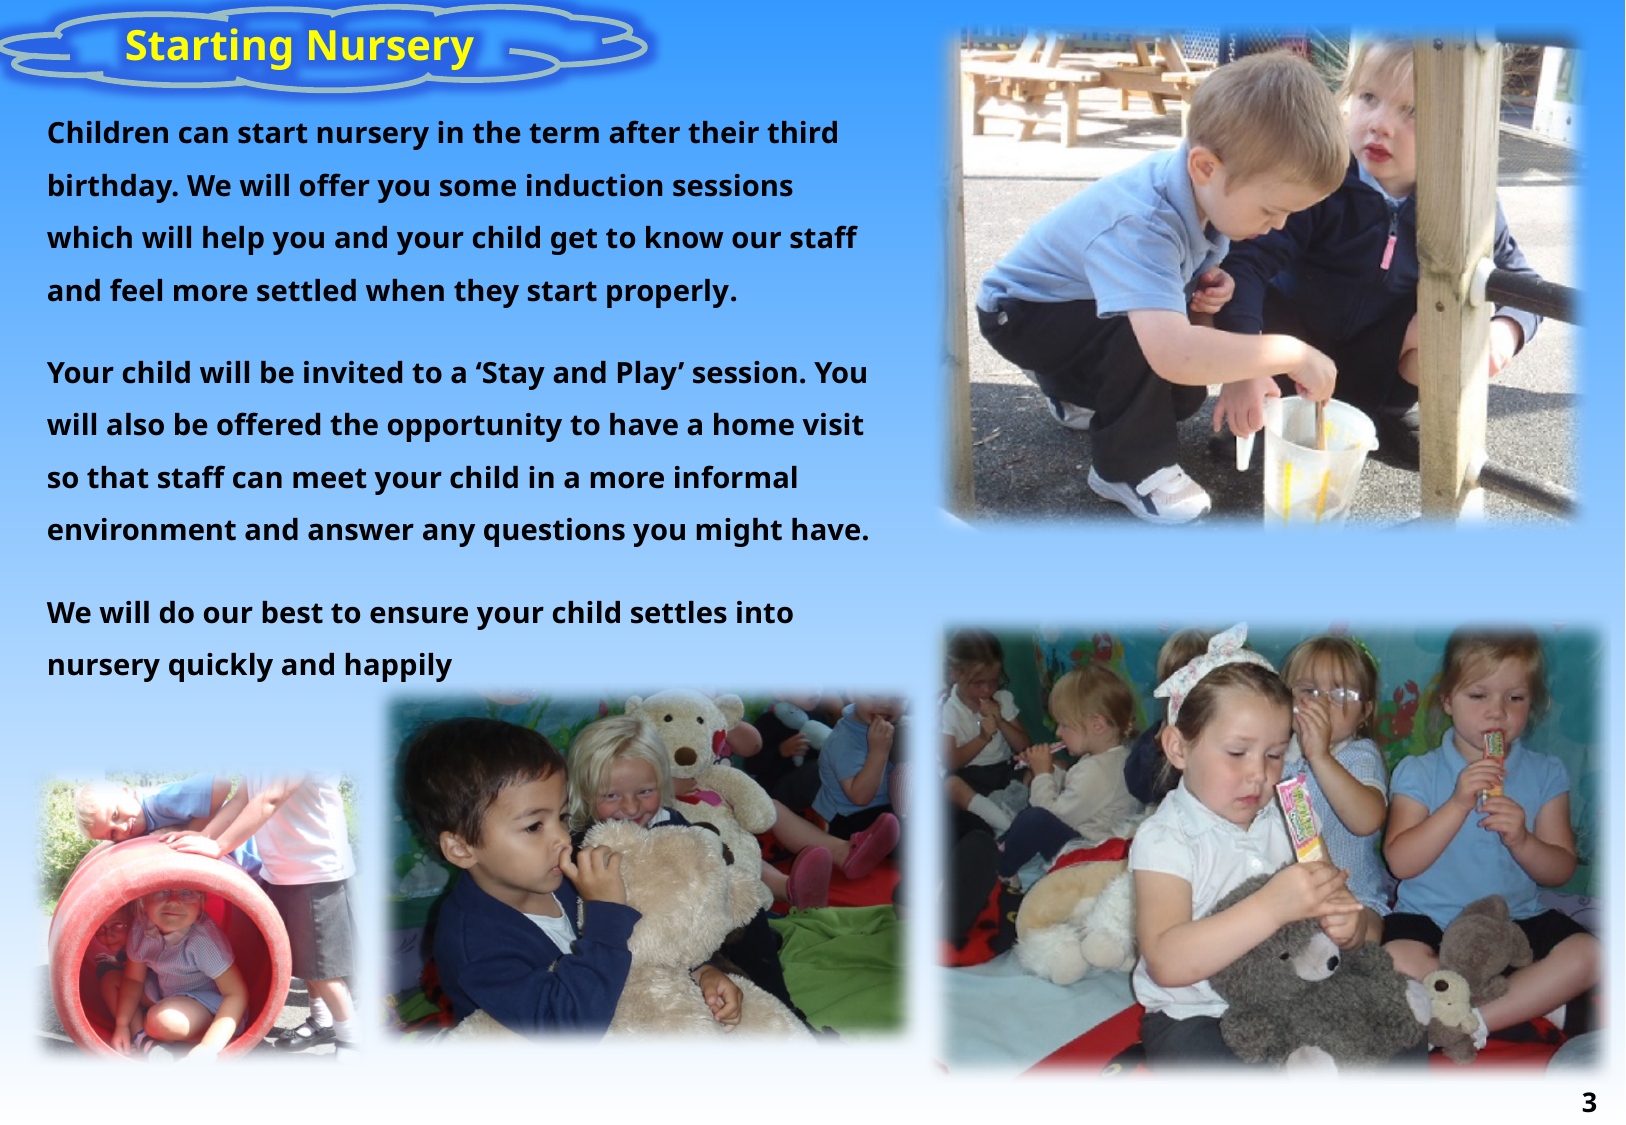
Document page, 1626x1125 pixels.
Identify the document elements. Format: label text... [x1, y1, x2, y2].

picture [930, 18, 1591, 537]
text_box Children can start nursery in the term after their third birthday. We will offer you some induction sessions which will help you and your child get to know our staff and feel more settled when they start properly. Your child will be invited to a ‘Stay and Play’ session. You will also be offered the opportunity to have a home visit so that staff can meet your child in a more informal environment and answer any questions you might have. We will do our best to ensure your child settles into nursery quickly and happily [32, 90, 887, 689]
picture [27, 763, 368, 1068]
text_box Starting Nursery [0, 6, 646, 91]
picture [926, 612, 1618, 1085]
picture [371, 680, 924, 1051]
text_box 3 [1554, 1077, 1625, 1125]
